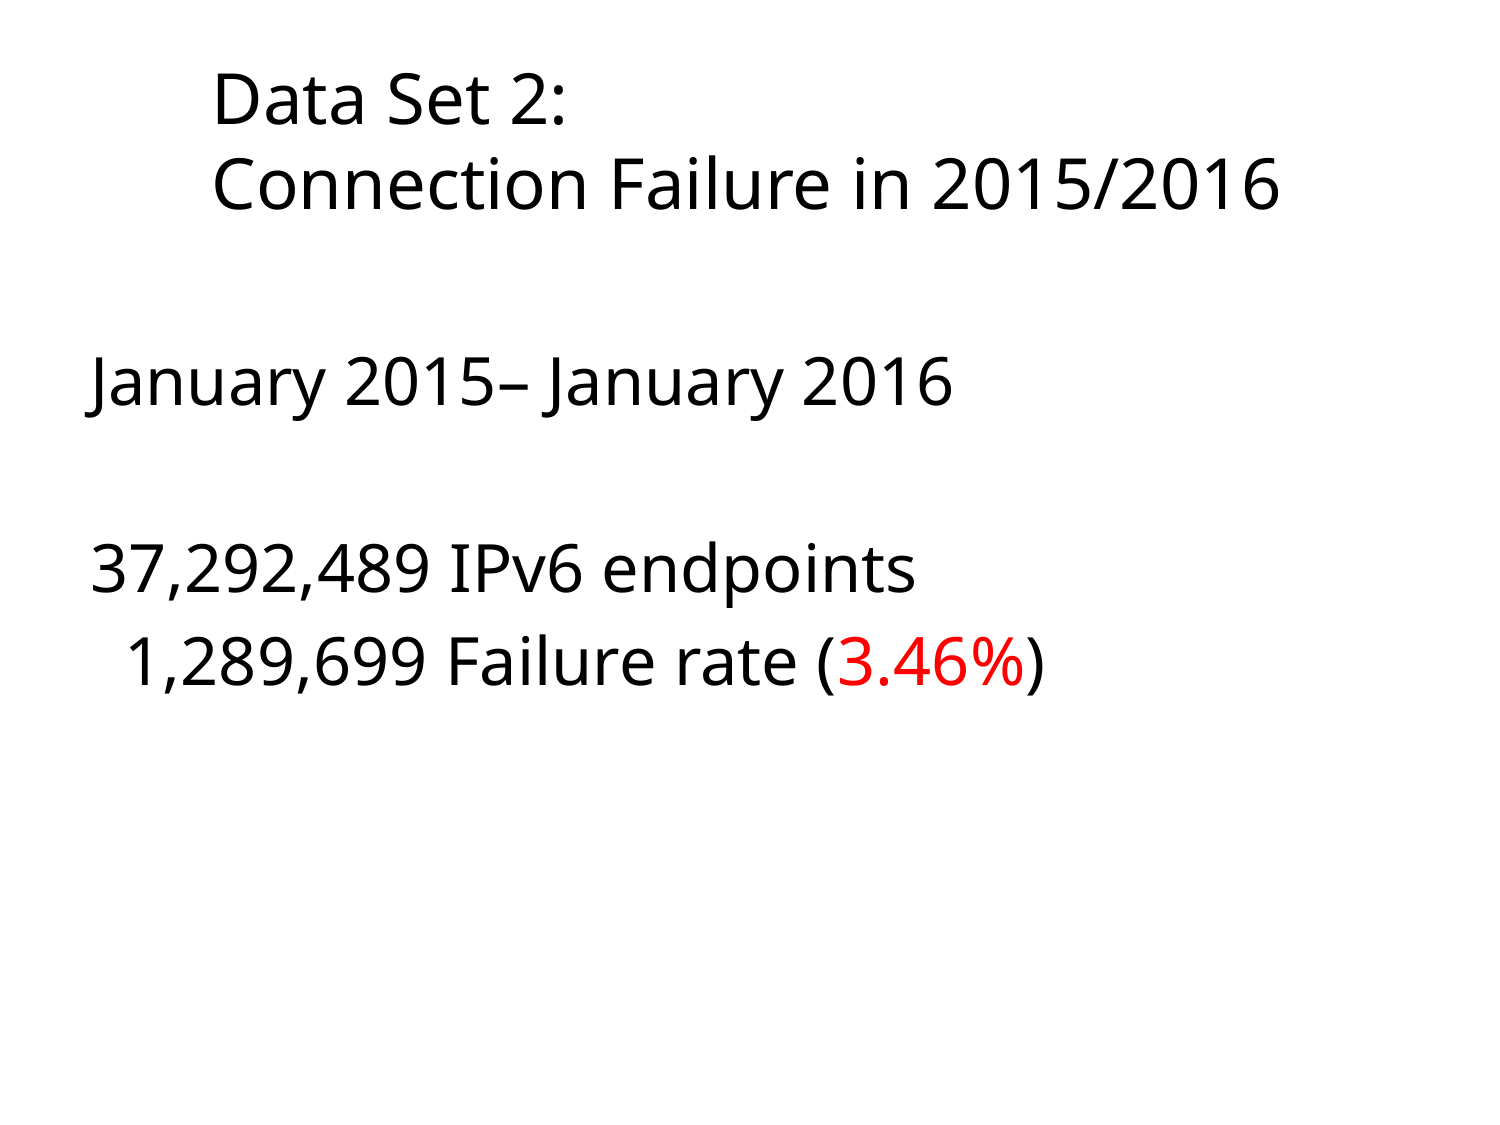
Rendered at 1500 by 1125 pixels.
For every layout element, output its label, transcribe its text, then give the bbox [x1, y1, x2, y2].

list January 2015– January 2016 37,292,489 IPv6 endpoints 1,289,699 Failure rate (3.46%) [75, 331, 1425, 1005]
title Data Set 2: Connection Failure in 2015/2016 [196, 45, 1425, 233]
